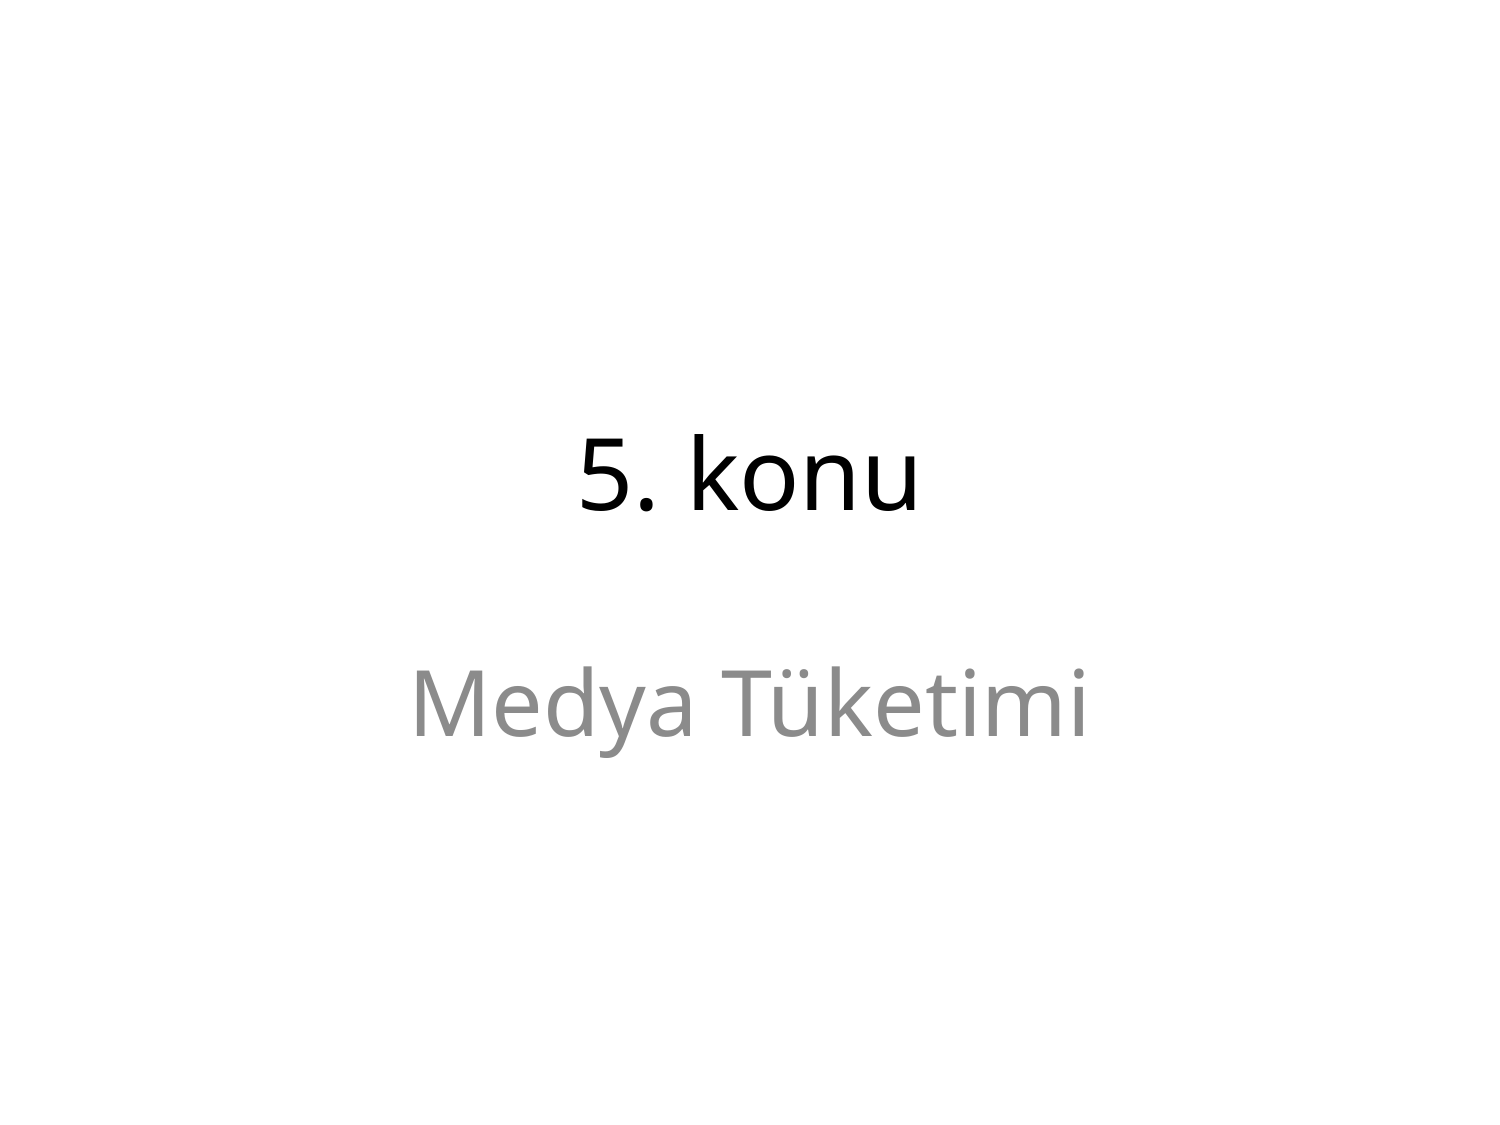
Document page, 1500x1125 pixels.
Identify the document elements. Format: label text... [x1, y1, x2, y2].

title 5. konu [112, 349, 1388, 591]
subtitle Medya Tüketimi [225, 637, 1275, 925]
